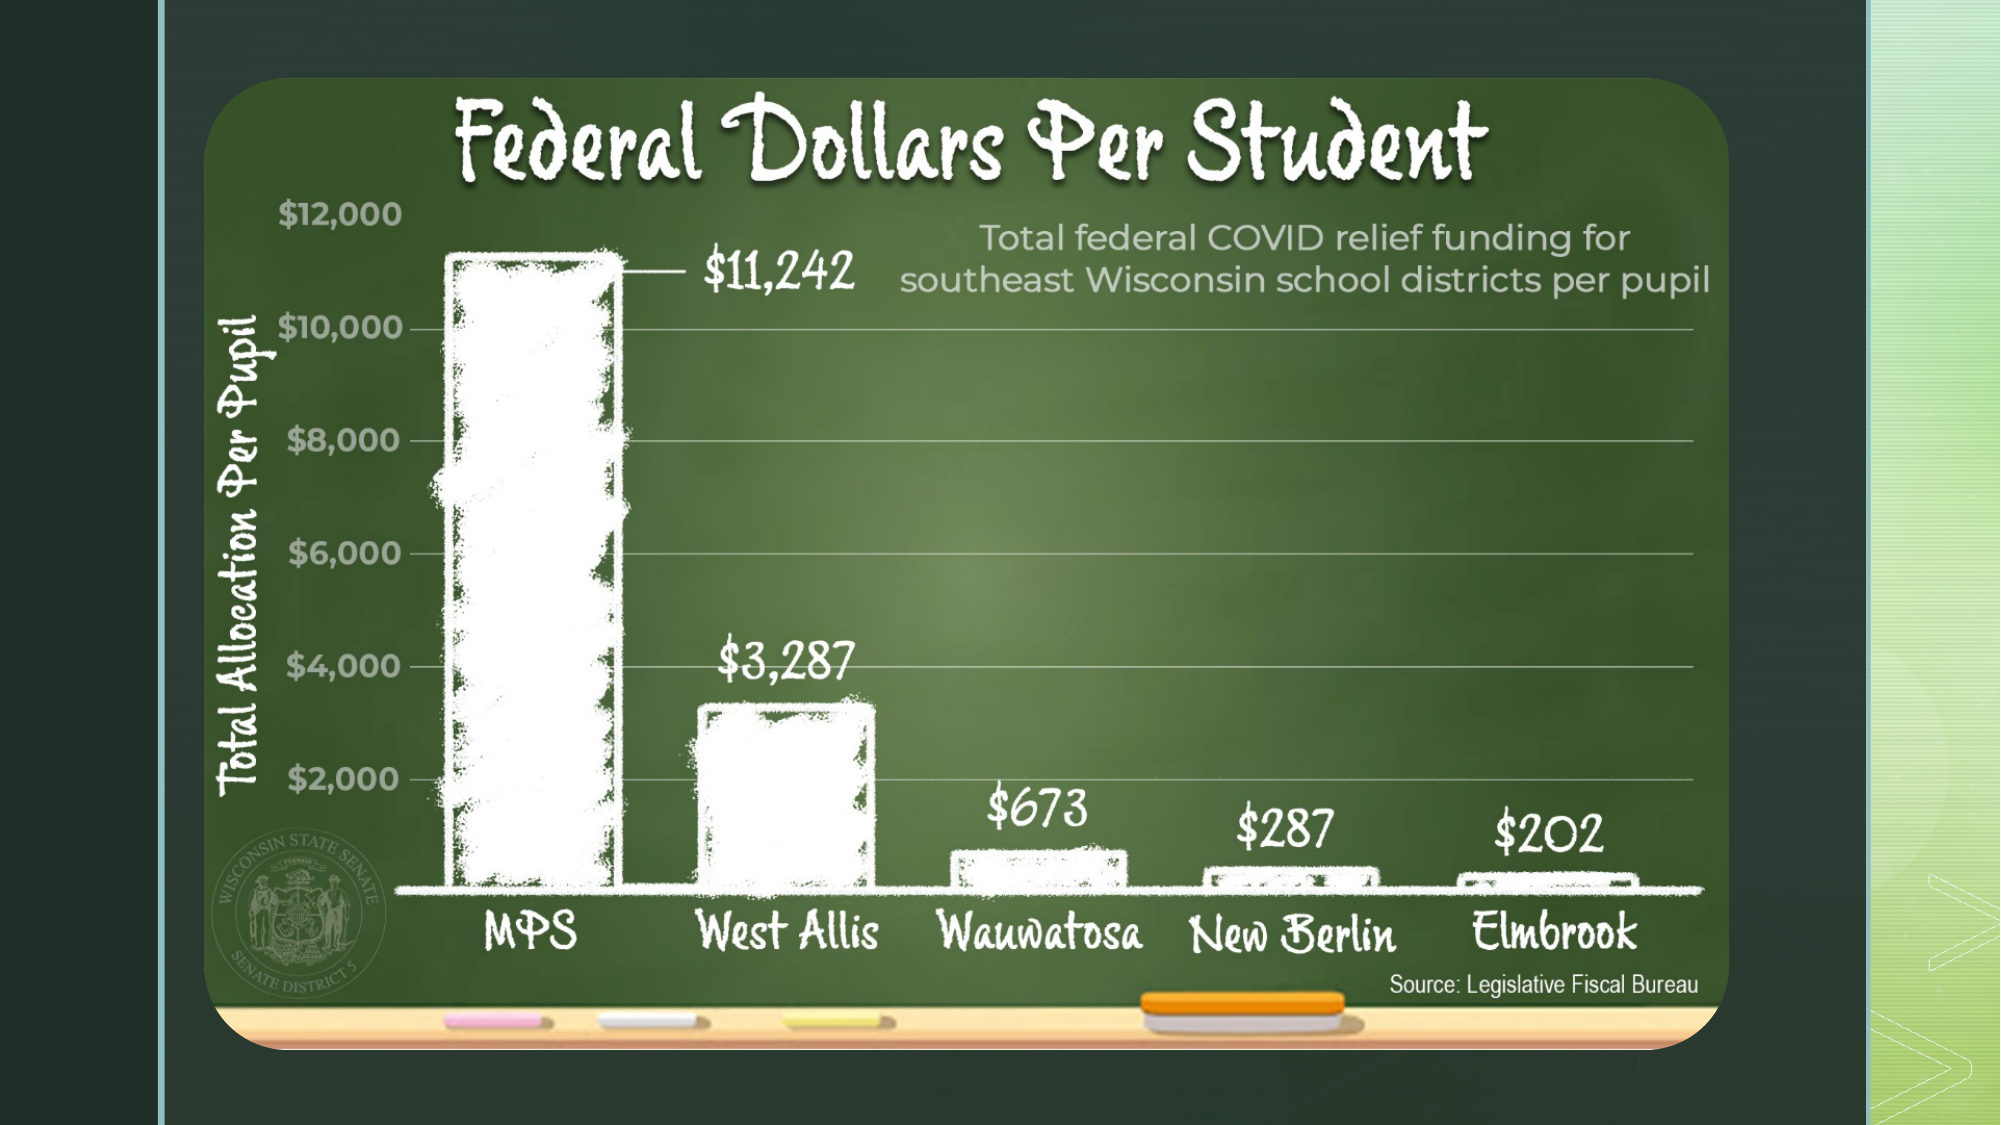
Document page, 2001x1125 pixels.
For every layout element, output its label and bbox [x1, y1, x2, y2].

list [204, 77, 1730, 1051]
picture [1871, 0, 2001, 1125]
